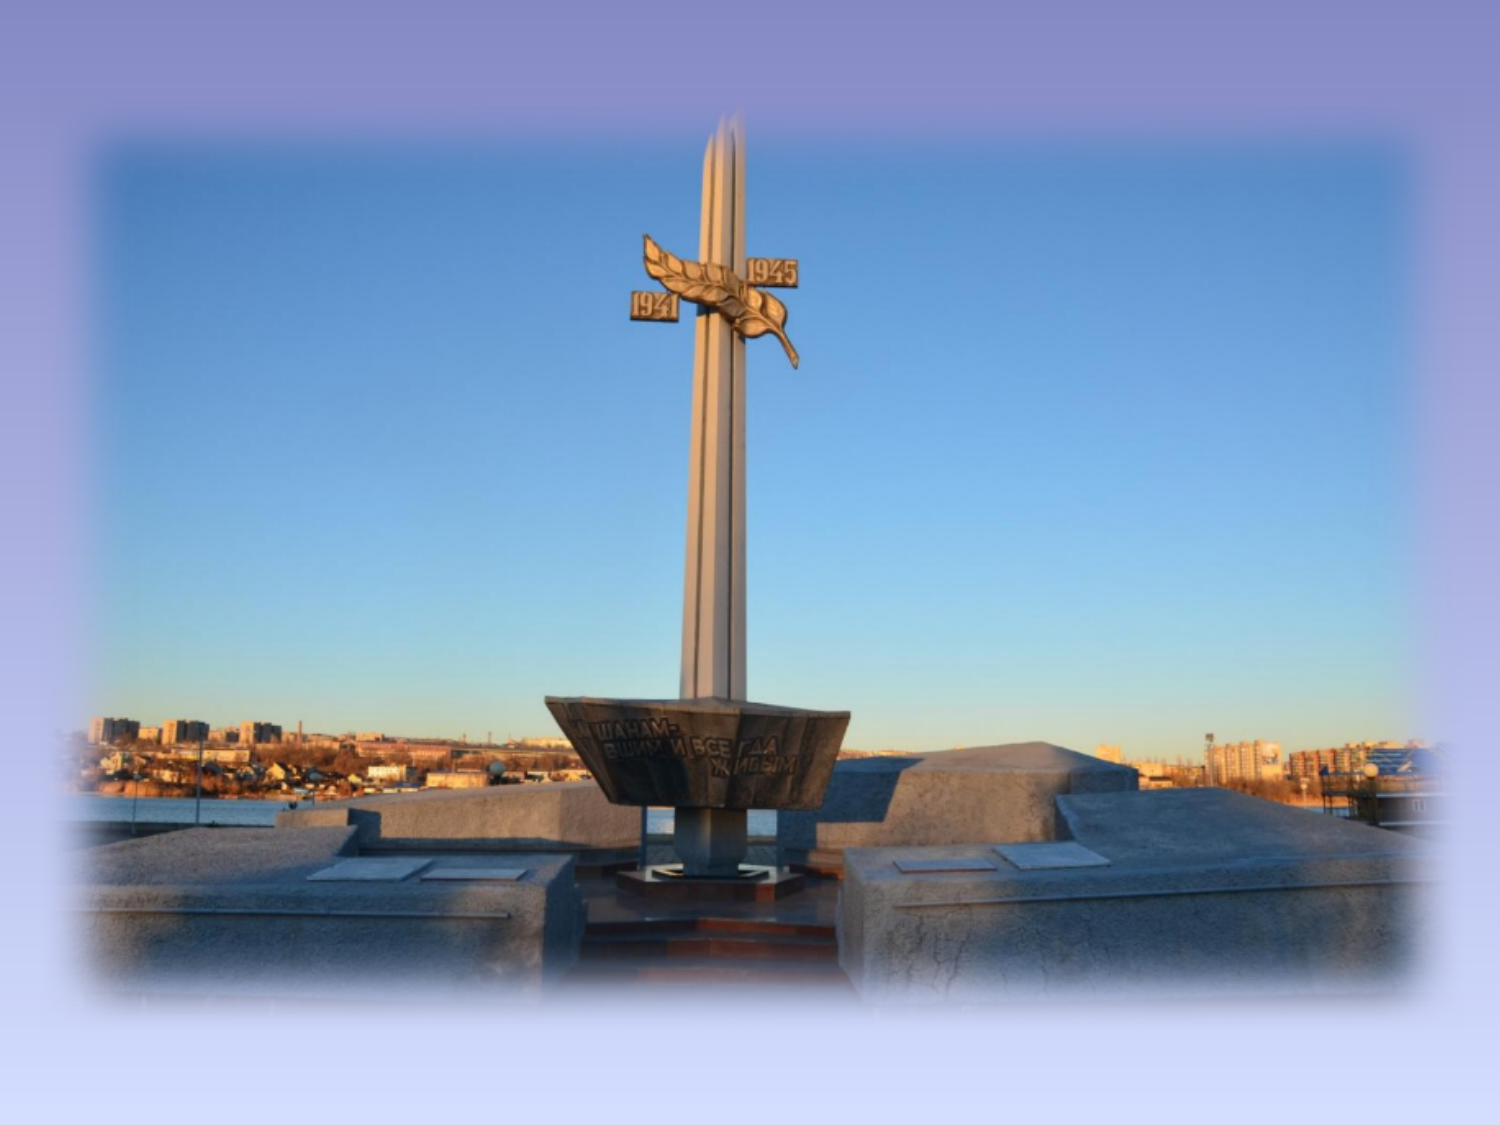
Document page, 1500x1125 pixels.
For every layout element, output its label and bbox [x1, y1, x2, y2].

picture [41, 89, 1465, 1033]
